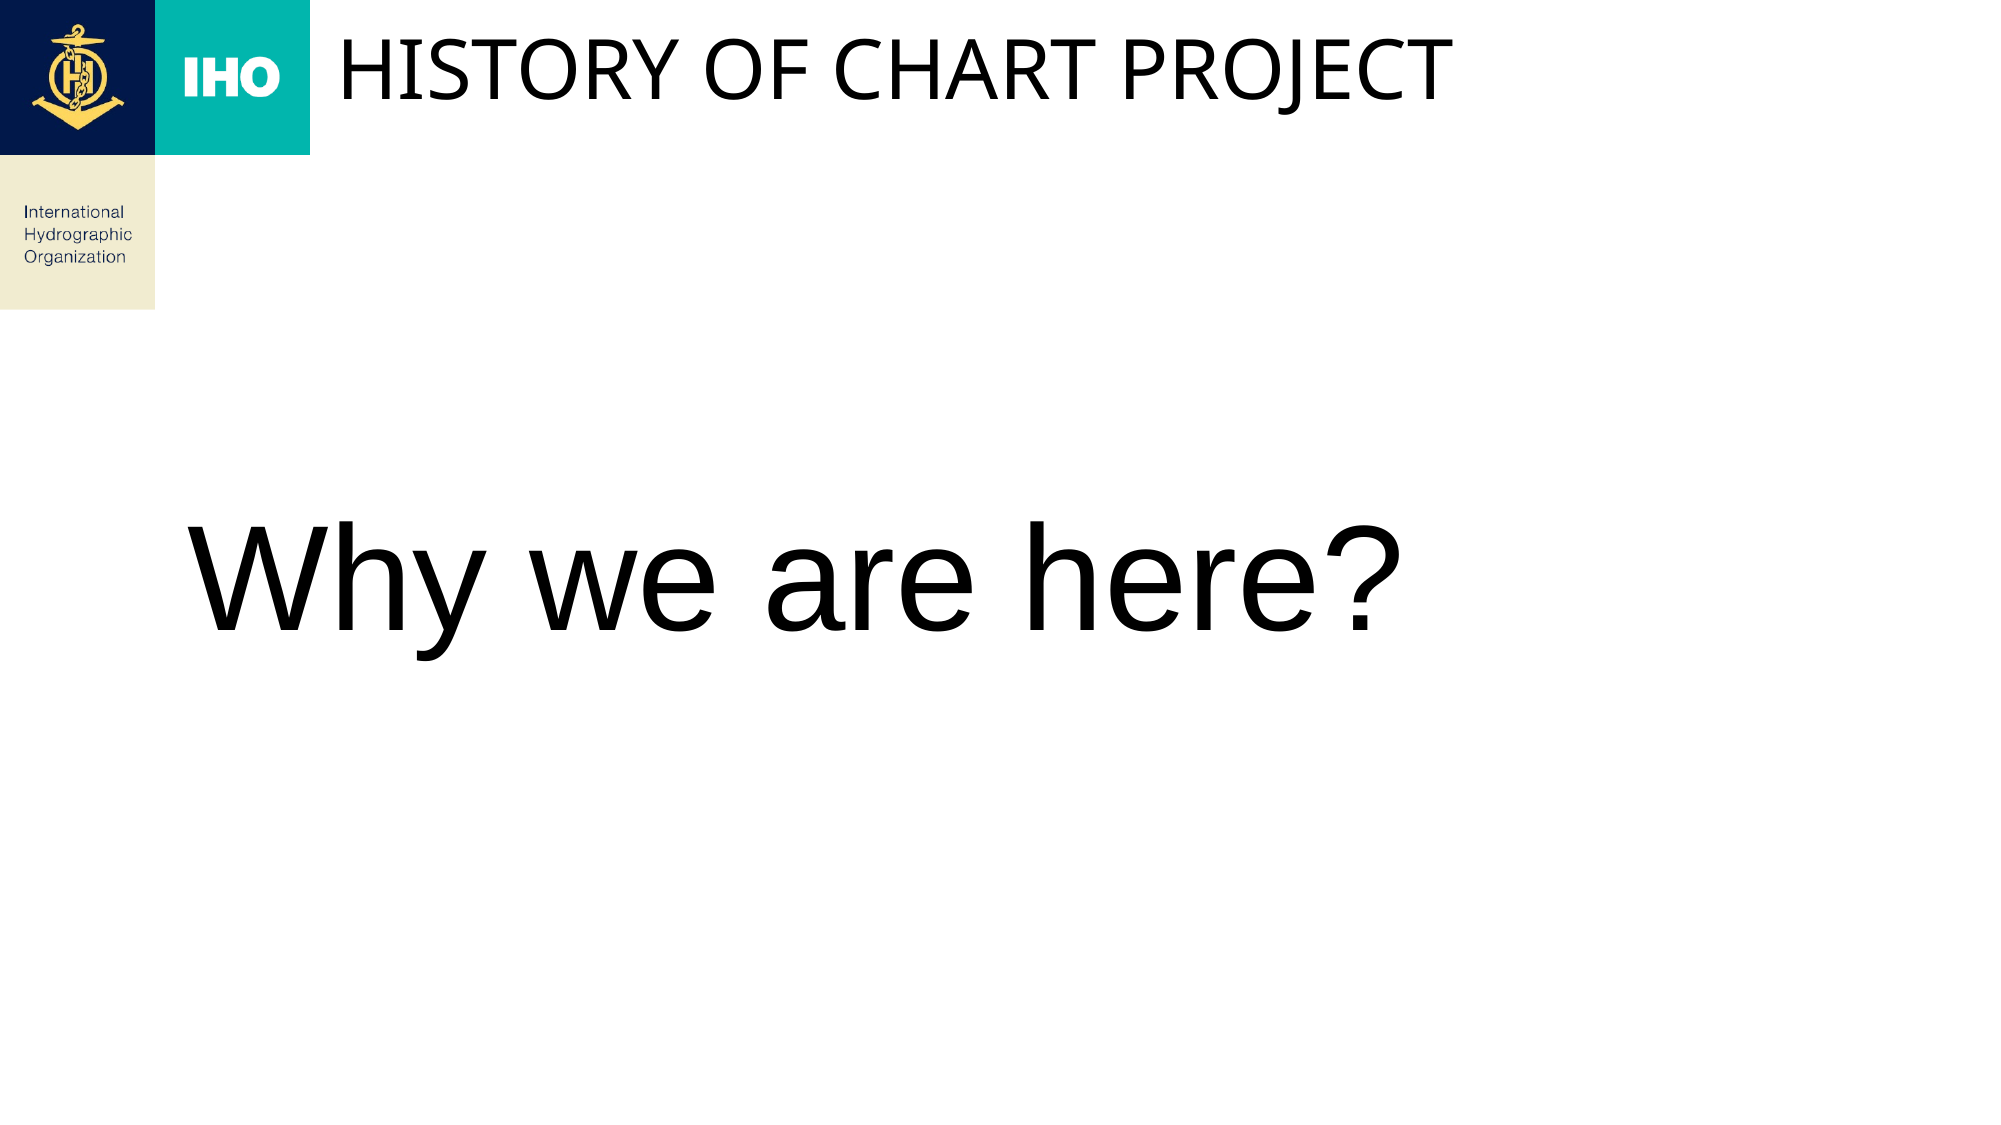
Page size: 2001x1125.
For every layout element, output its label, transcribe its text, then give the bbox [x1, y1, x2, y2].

picture [0, 0, 310, 310]
title History of chart project [308, 0, 2000, 145]
list Why we are here? [172, 492, 1898, 1002]
